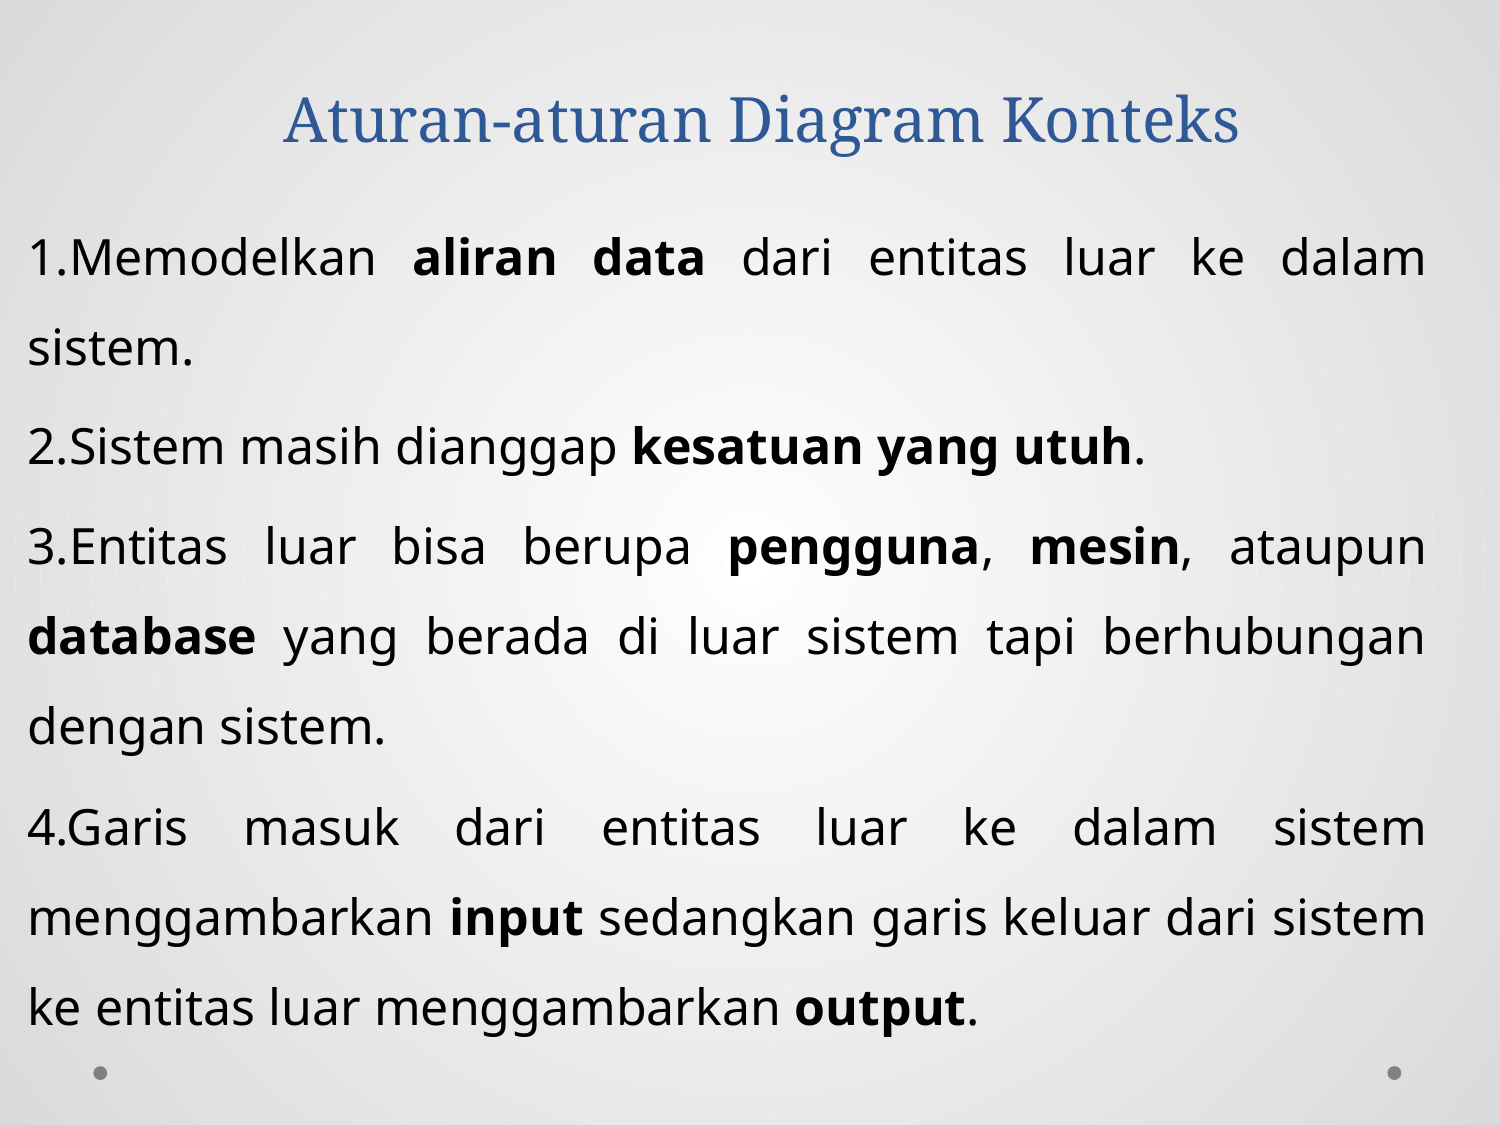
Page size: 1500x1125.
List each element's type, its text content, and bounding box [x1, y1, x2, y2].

list 1.Memodelkan aliran data dari entitas luar ke dalam sistem. 2.Sistem masih dianggap kesatuan yang utuh. 3.Entitas luar bisa berupa pengguna, mesin, ataupun database yang berada di luar sistem tapi berhubungan dengan sistem. 4.Garis masuk dari entitas luar ke dalam sistem menggambarkan input sedangkan garis keluar dari sistem ke entitas luar menggambarkan output. [4, 187, 1443, 1020]
title Aturan-aturan Diagram Konteks [50, 50, 1475, 163]
